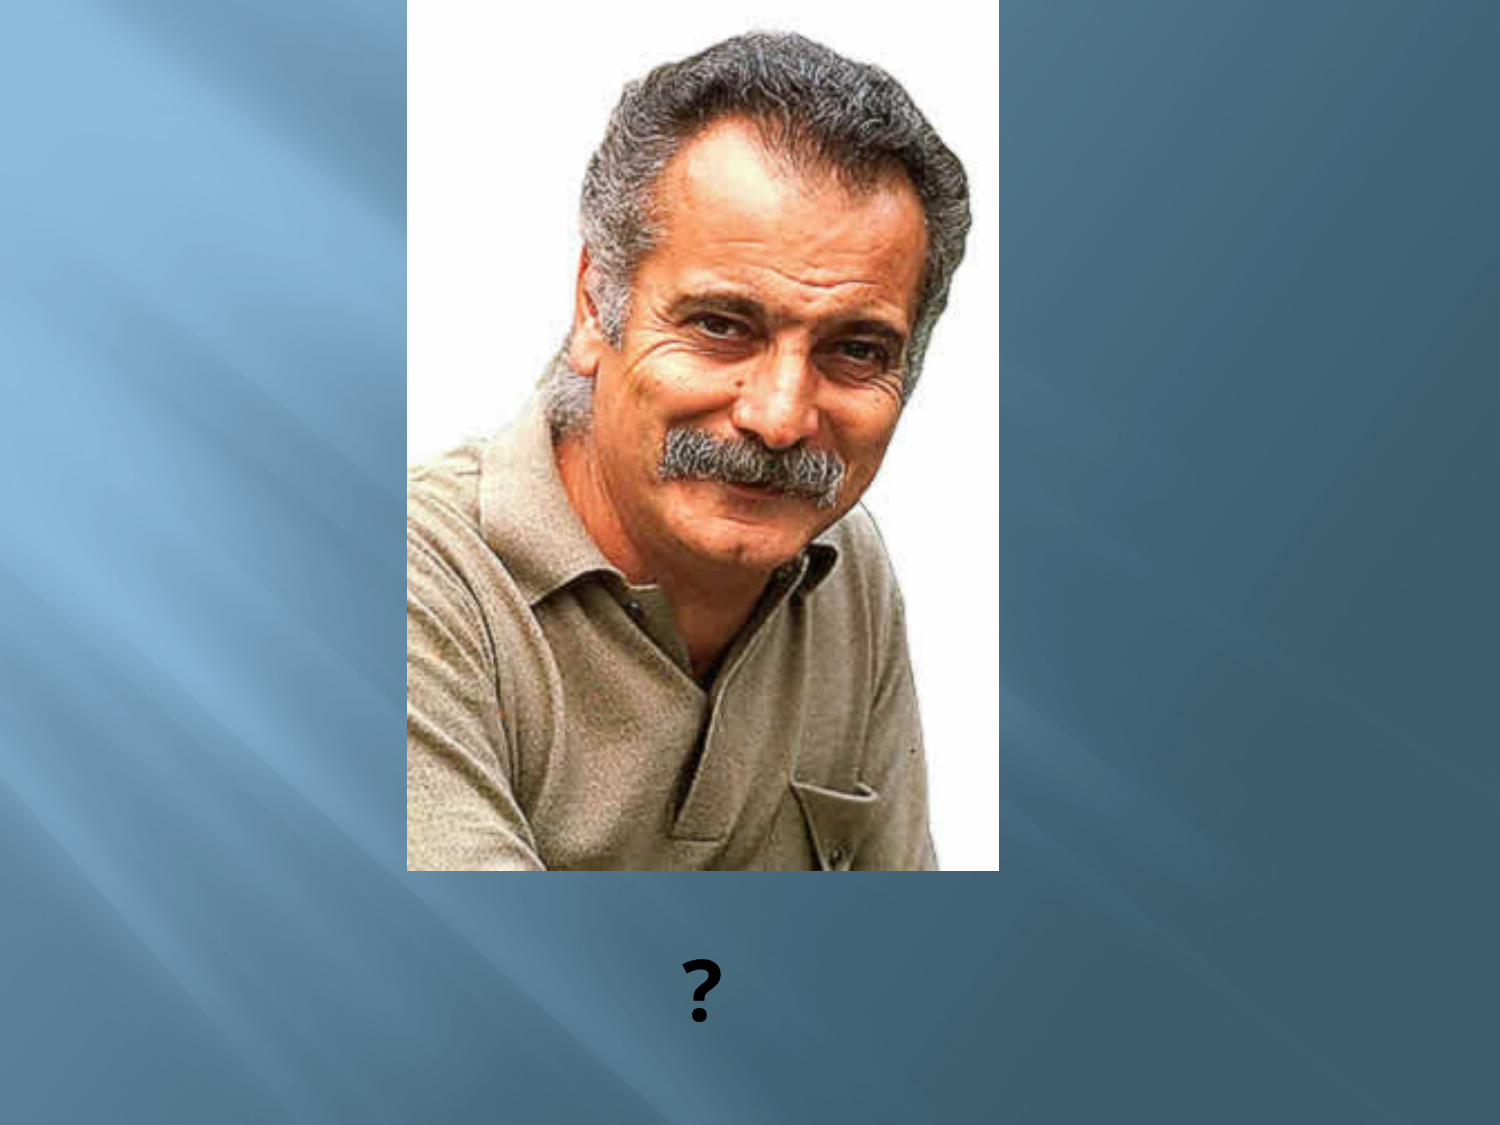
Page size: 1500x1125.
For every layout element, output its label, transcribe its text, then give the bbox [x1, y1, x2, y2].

title ? [53, 893, 1353, 1081]
picture [407, 0, 999, 871]
